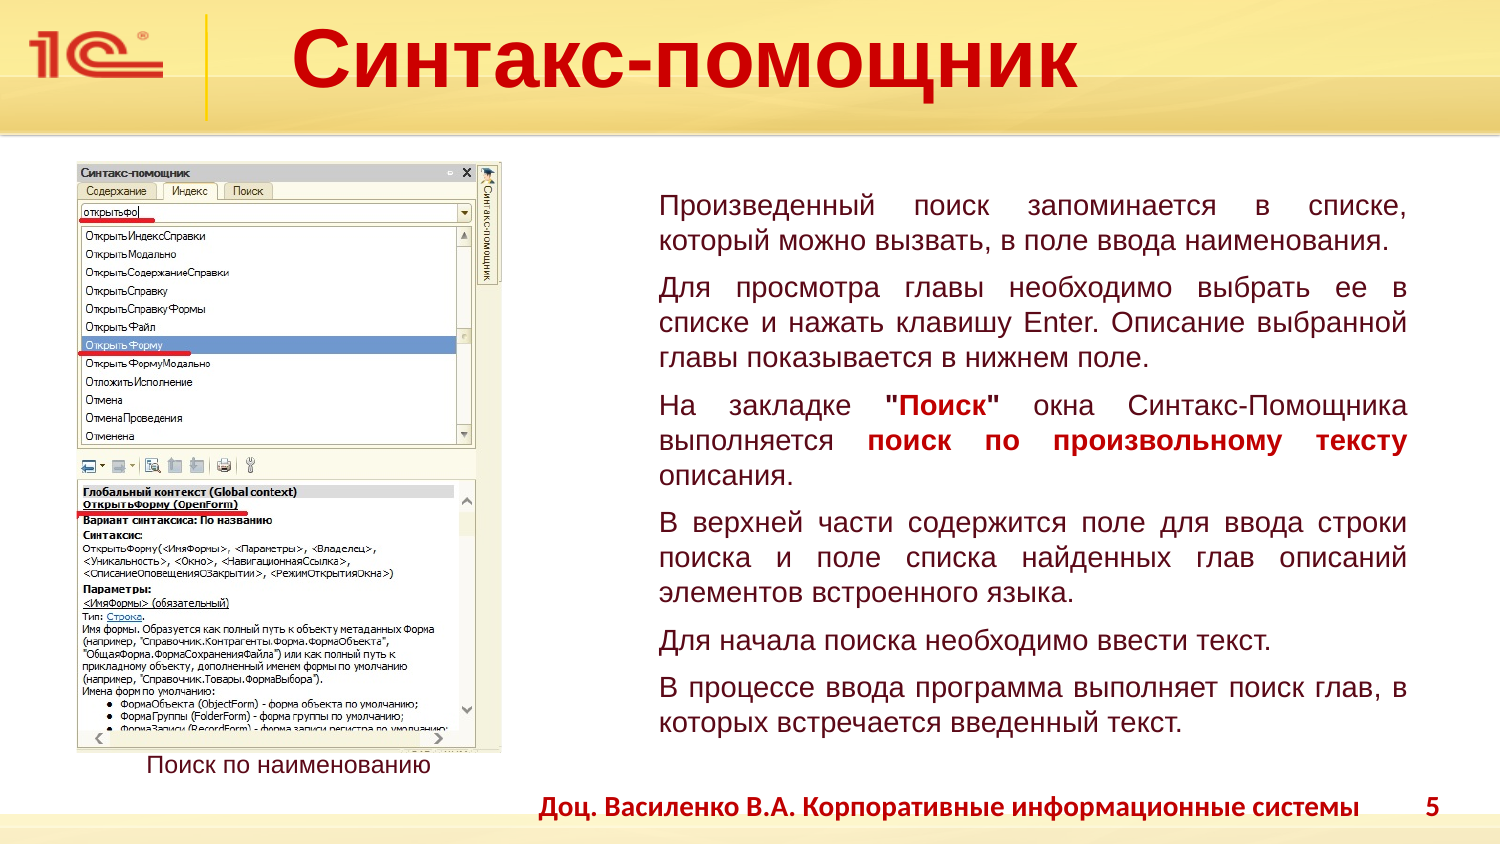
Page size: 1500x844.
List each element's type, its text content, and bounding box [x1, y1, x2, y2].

picture [0, 814, 1500, 844]
title Синтакс-помощник [206, 0, 1187, 127]
text_box 5 [1387, 788, 1478, 821]
picture [0, 0, 1500, 143]
text_box Доц. Василенко В.А. Корпоративные информационные системы [513, 782, 1376, 828]
list Произведенный поиск запоминается в списке, который можно вызвать, в поле ввода наименования. Для просмотра главы необходимо выбрать ее в списке и нажать клавишу Enter. Описание выбранной главы показывается в нижнем поле. На закладке "Поиск" окна Синтакс-Помощника выполняется поиск по произвольному тексту описания. В верхней части содержится поле для ввода строки поиска и поле списка найденных глав описаний элементов встроенного языка. Для начала поиска необходимо ввести текст. В процессе ввода программа выполняет поиск глав, в которых встречается введенный текст. [643, 178, 1424, 770]
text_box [76, 161, 502, 787]
